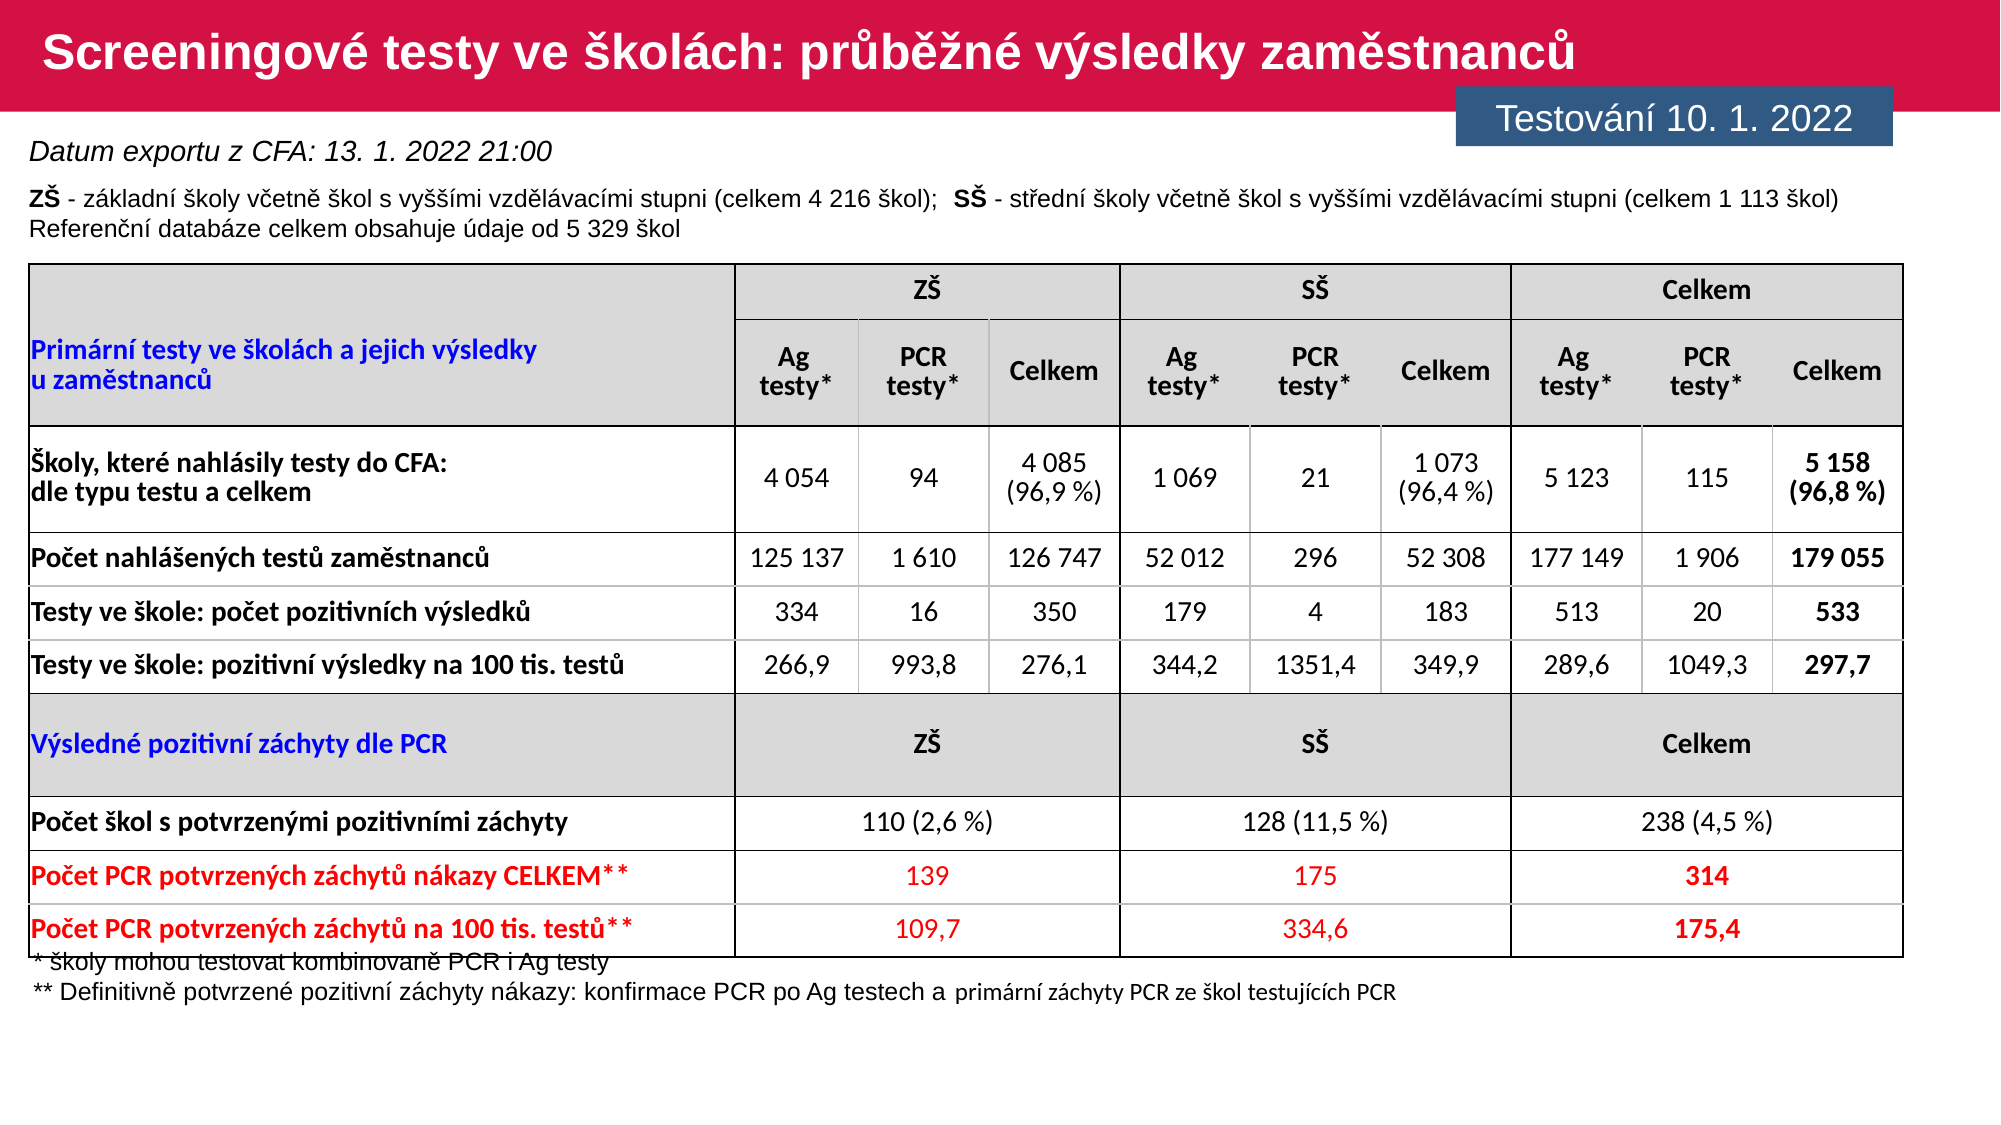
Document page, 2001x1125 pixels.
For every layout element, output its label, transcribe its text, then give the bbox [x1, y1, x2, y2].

table_cell 179 055 [1773, 533, 1902, 585]
table_cell 297,7 [1773, 641, 1902, 693]
table_cell 1351,4 [1251, 641, 1380, 693]
table_cell 1 906 [1643, 533, 1772, 585]
table_cell 344,2 [1121, 641, 1249, 693]
table_cell 125 137 [736, 533, 858, 585]
table_cell 179 [1121, 587, 1249, 639]
table_cell 110 (2,6 %) [736, 797, 1119, 850]
table_cell Ag testy* [1512, 320, 1642, 425]
table_cell PCR testy* [1250, 320, 1381, 425]
table_cell Testy ve škole: pozitivní výsledky na 100 tis. testů [30, 641, 734, 693]
table_cell SŠ [1121, 694, 1510, 796]
table_header ZŠ [736, 265, 1119, 319]
table_cell 276,1 [990, 641, 1119, 693]
table_cell 16 [859, 587, 988, 639]
table_cell 296 [1251, 533, 1380, 585]
text_box Testování 10. 1. 2022 [1455, 86, 1893, 147]
table_cell PCR testy* [1642, 320, 1772, 425]
text_box Datum exportu z CFA: 13. 1. 2022 21:00 [14, 124, 1625, 175]
table_cell 115 [1643, 427, 1772, 532]
table_cell PCR testy* [859, 320, 988, 425]
table_cell 1 073 (96,4 %) [1382, 427, 1510, 532]
table_cell 314 [1512, 851, 1902, 903]
table_header Primární testy ve školách a jejich výsledky u zaměstnanců [30, 265, 734, 425]
title Screeningové testy ve školách: průběžné výsledky zaměstnanců [27, 6, 1972, 101]
table_cell 1049,3 [1643, 641, 1772, 693]
table_cell 139 [736, 851, 1119, 903]
table_cell Počet nahlášených testů zaměstnanců [30, 533, 734, 585]
table_cell 993,8 [859, 641, 988, 693]
table_cell Počet PCR potvrzených záchytů na 100 tis. testů** [30, 905, 734, 938]
table_cell 175,4 [1512, 905, 1902, 956]
table_header Celkem [1512, 265, 1902, 319]
table_cell Počet škol s potvrzenými pozitivními záchyty [30, 797, 734, 850]
table_cell 533 [1773, 587, 1902, 639]
table_cell 52 012 [1121, 533, 1249, 585]
table_cell Školy, které nahlásily testy do CFA: dle typu testu a celkem [30, 427, 734, 532]
table_cell 266,9 [736, 641, 858, 693]
table_cell 5 158 (96,8 %) [1773, 427, 1902, 532]
table_cell 21 [1251, 427, 1380, 532]
table_cell 126 747 [990, 533, 1119, 585]
table_cell 1 069 [1121, 427, 1249, 532]
table_cell 94 [859, 427, 988, 532]
table_cell Počet PCR potvrzených záchytů nákazy CELKEM** [30, 851, 734, 903]
table_cell 1 610 [859, 533, 988, 585]
table_cell 5 123 [1512, 427, 1641, 532]
table_cell Výsledné pozitivní záchyty dle PCR [30, 694, 734, 796]
table_cell Celkem [1512, 694, 1902, 796]
table_cell 128 (11,5 %) [1121, 797, 1510, 850]
text_box * školy mohou testovat kombinovaně PCR i Ag testy ** Definitivně potvrzené pozitivní záchyty nákazy: konfirmace PCR po Ag testech a primární záchyty PCR ze škol testujících PCR [18, 938, 1675, 1013]
table_cell 4 085 (96,9 %) [990, 427, 1119, 532]
table_cell 4 054 [736, 427, 858, 532]
table_cell 183 [1382, 587, 1510, 639]
table_cell Ag testy* [1121, 320, 1250, 425]
table_cell Testy ve škole: počet pozitivních výsledků [30, 587, 734, 639]
table_cell 20 [1643, 587, 1772, 639]
table_cell 175 [1121, 851, 1510, 903]
table_cell 350 [990, 587, 1119, 639]
table_cell 238 (4,5 %) [1512, 797, 1902, 850]
table_cell Celkem [1772, 320, 1902, 425]
table_cell 289,6 [1512, 641, 1641, 693]
text_box ZŠ - základní školy včetně škol s vyššími vzdělávacími stupni (celkem 4 216 škol); SŠ - střední školy včetně škol s vyššími vzdělávacími stupni (celkem 1 113 škol) Referenční databáze celkem obsahuje údaje od 5 329 škol [14, 175, 1947, 250]
table_cell 4 [1251, 587, 1380, 639]
table_cell 334 [736, 587, 858, 639]
table_cell 109,7 [736, 905, 1119, 938]
table_cell 52 308 [1382, 533, 1510, 585]
table_cell ZŠ [736, 694, 1119, 796]
table_cell Celkem [990, 320, 1119, 425]
table_cell 177 149 [1512, 533, 1641, 585]
table_cell 334,6 [1121, 905, 1510, 938]
table_cell Celkem [1381, 320, 1510, 425]
table_cell Ag testy* [736, 320, 858, 425]
table_cell 349,9 [1382, 641, 1510, 693]
table_cell 513 [1512, 587, 1641, 639]
table_header SŠ [1121, 265, 1510, 319]
